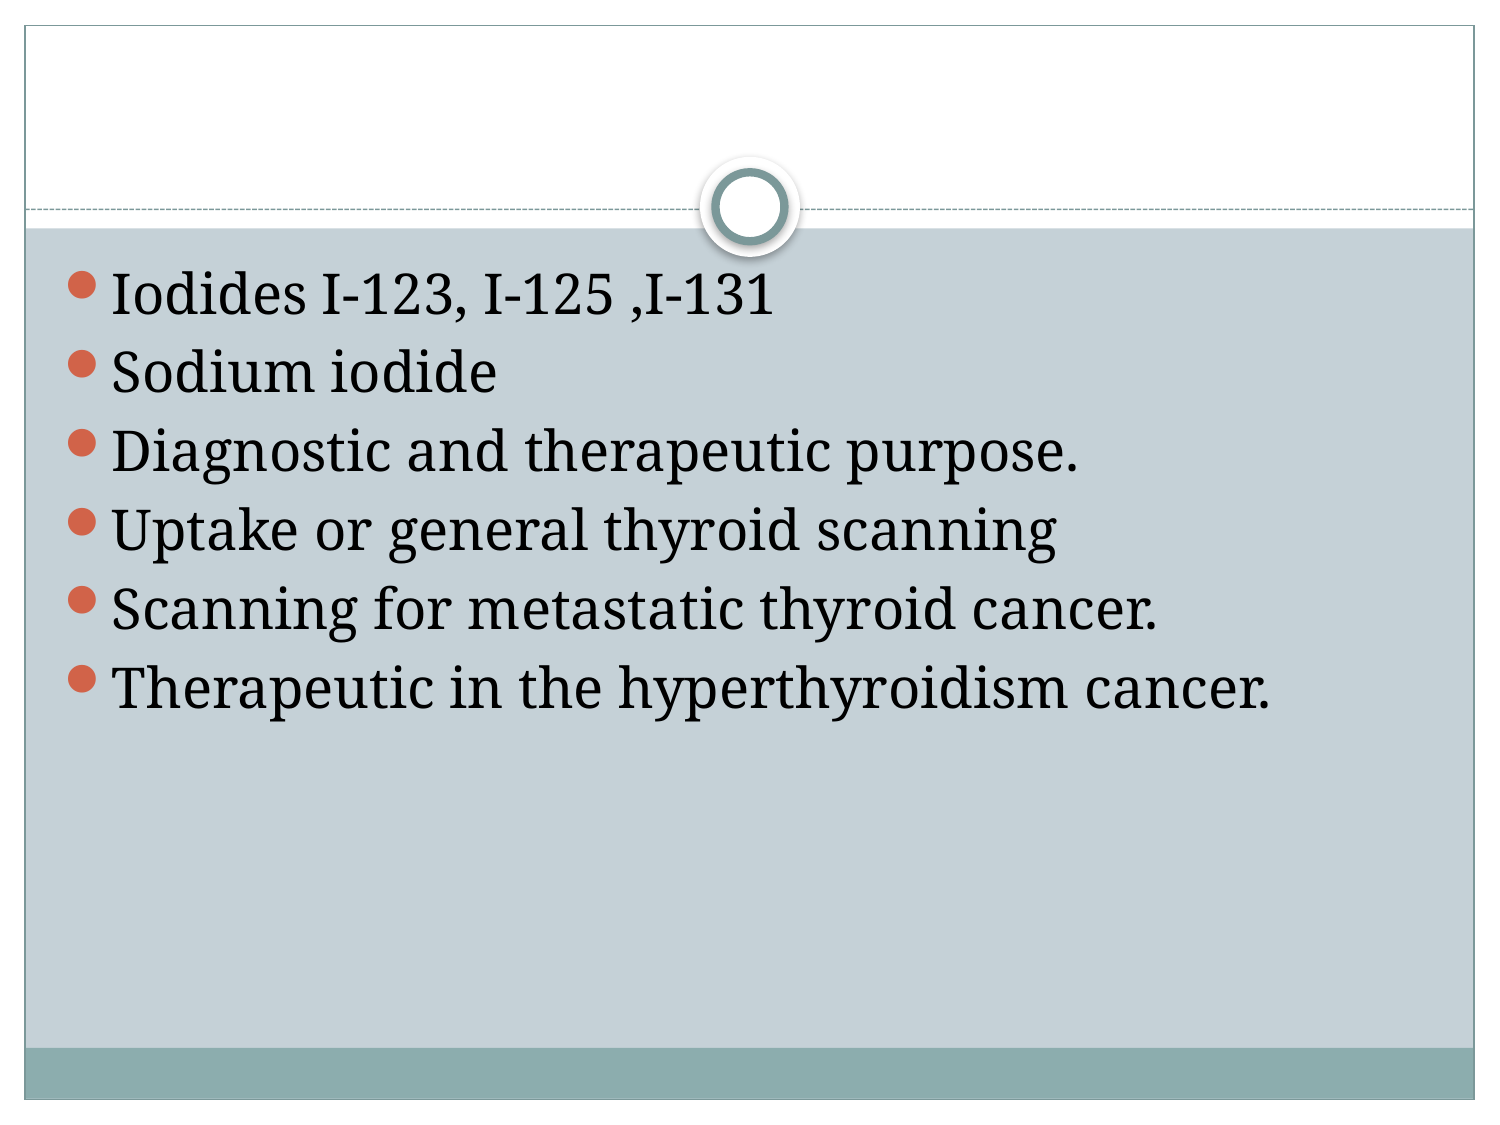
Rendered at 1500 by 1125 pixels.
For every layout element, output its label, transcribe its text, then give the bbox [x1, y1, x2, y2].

list Iodides I-123, I-125 ,I-131 Sodium iodide Diagnostic and therapeutic purpose. Uptake or general thyroid scanning Scanning for metastatic thyroid cancer. Therapeutic in the hyperthyroidism cancer. [49, 250, 1445, 1001]
